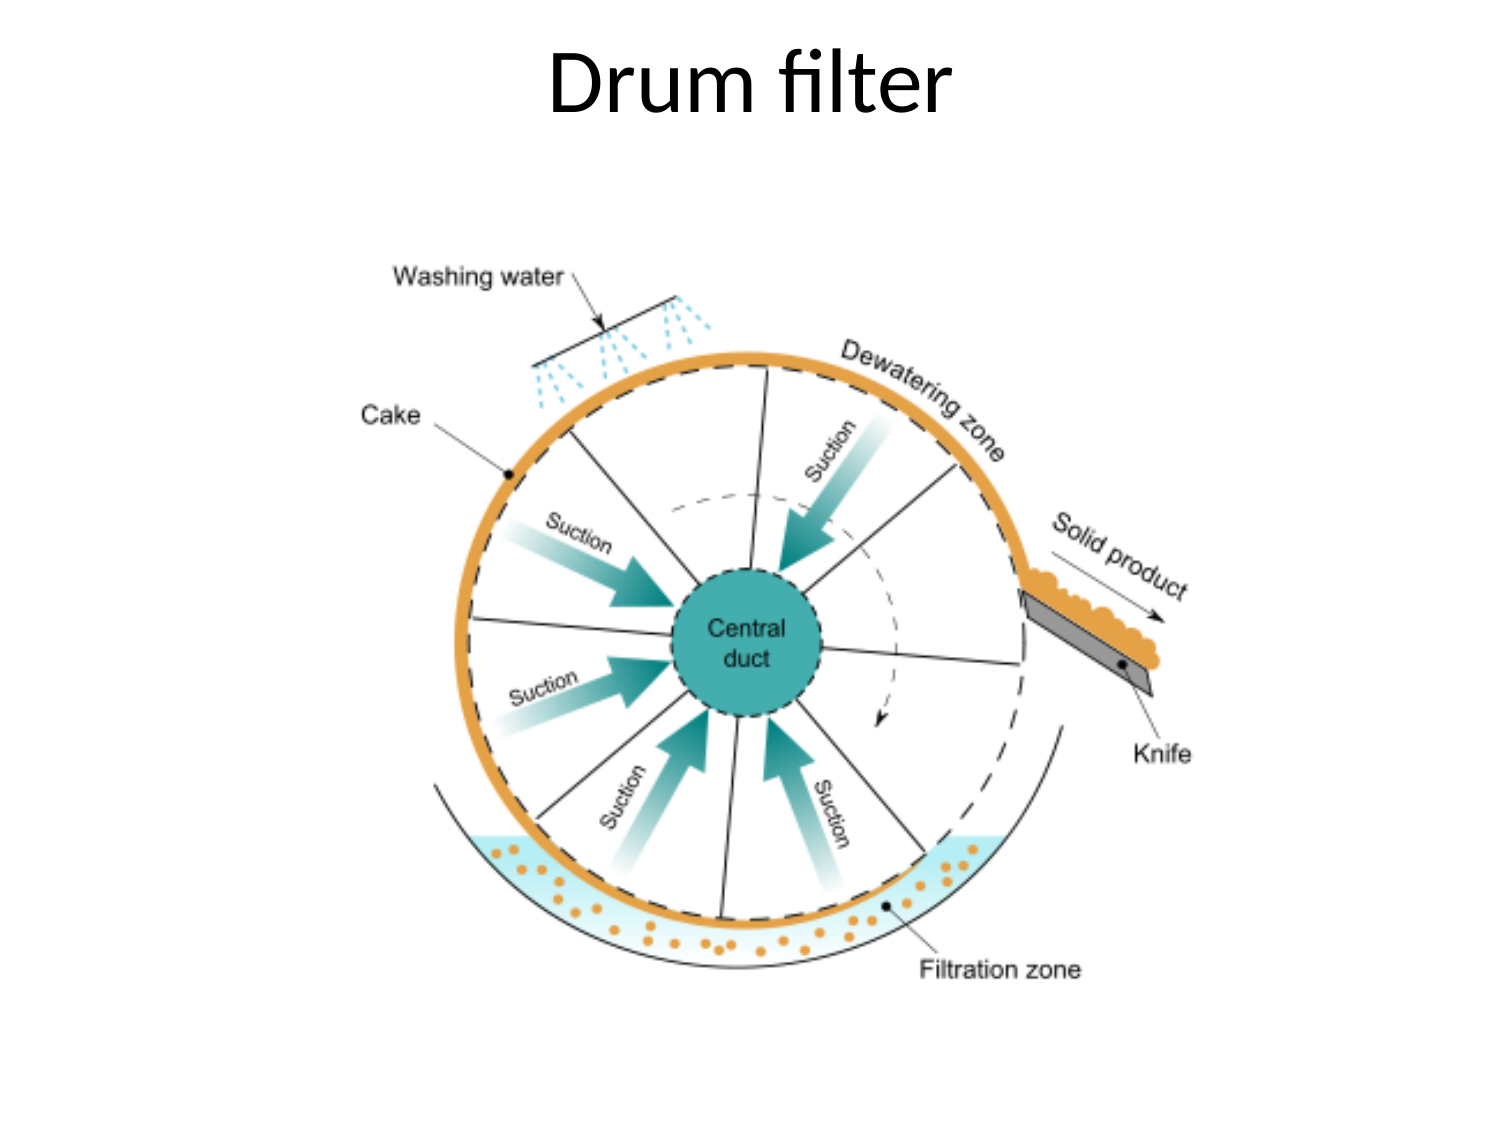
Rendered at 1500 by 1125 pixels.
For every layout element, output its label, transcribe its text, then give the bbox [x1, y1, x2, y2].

title Drum filter [76, 0, 1427, 152]
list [288, 229, 1259, 1038]
